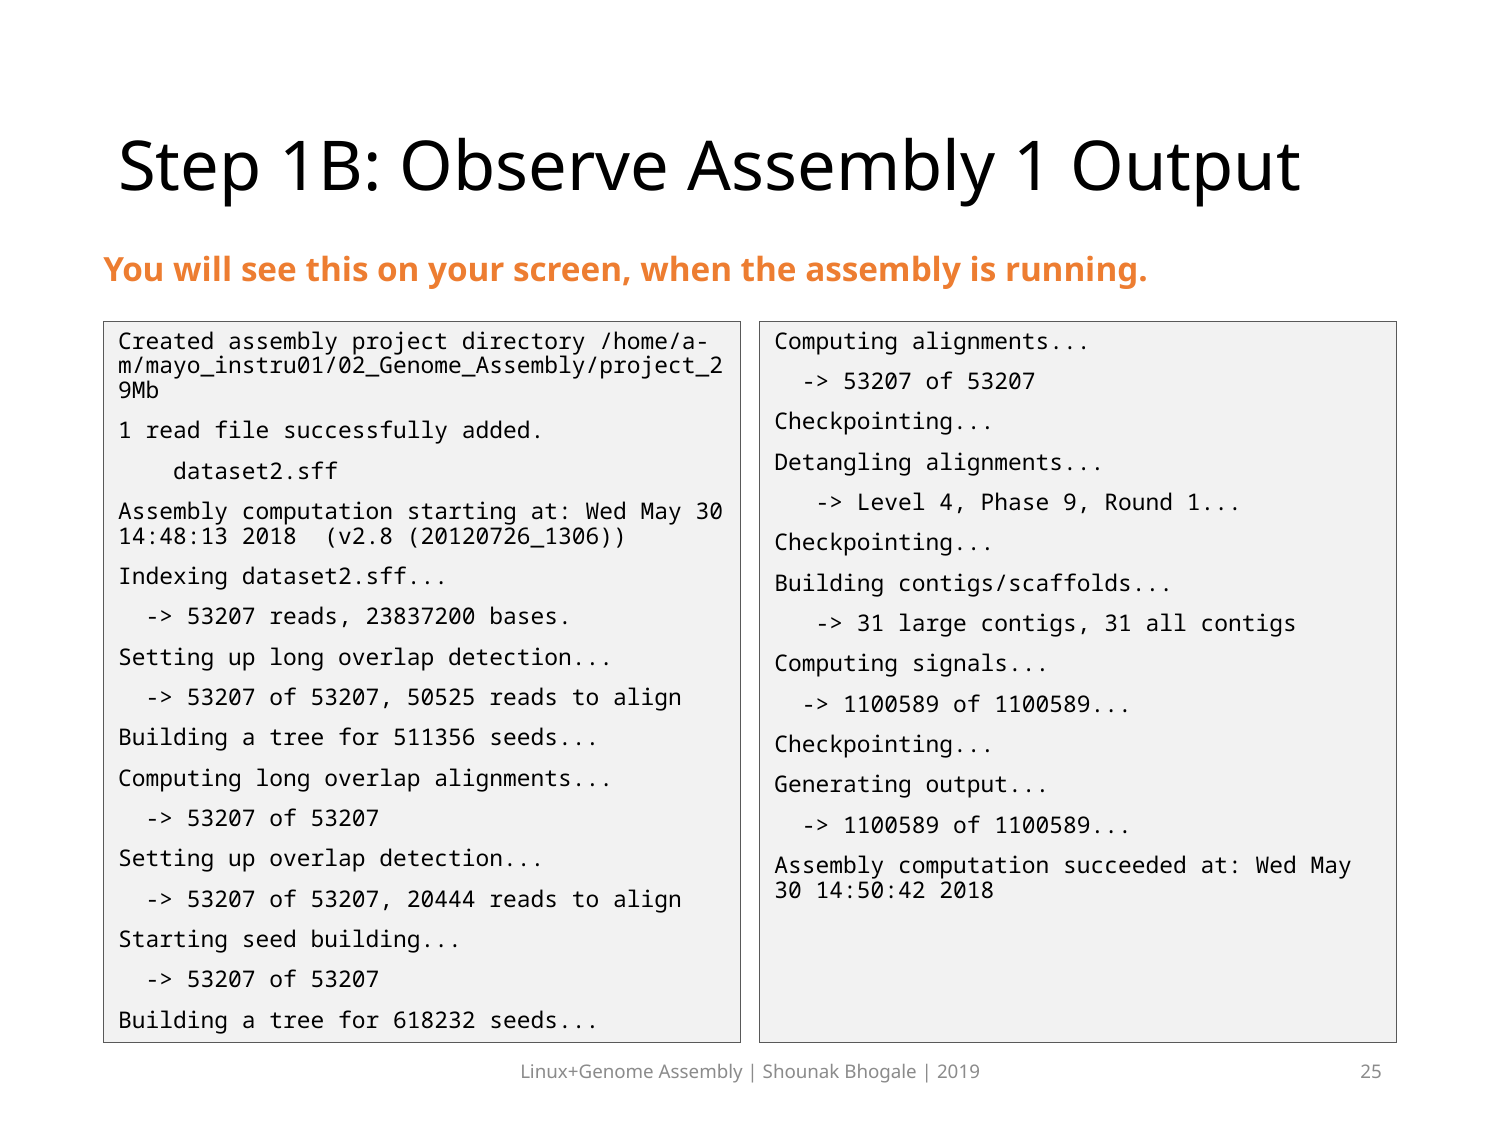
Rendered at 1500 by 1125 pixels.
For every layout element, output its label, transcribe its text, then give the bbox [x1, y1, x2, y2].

title Step 1B: Observe Assembly 1 Output [103, 59, 1397, 228]
footer Linux+Genome Assembly | Shounak Bhogale | 2019 [496, 1042, 1004, 1103]
text_box You will see this on your screen, when the assembly is running. [88, 228, 1415, 296]
list Created assembly project directory /home/a-m/mayo_instru01/02_Genome_Assembly/project_29Mb 1 read file successfully added. dataset2.sff Assembly computation starting at: Wed May 30 14:48:13 2018 (v2.8 (20120726_1306)) Indexing dataset2.sff... -> 53207 reads, 23837200 bases. Setting up long overlap detection... -> 53207 of 53207, 50525 reads to align Building a tree for 511356 seeds... Computing long overlap alignments... -> 53207 of 53207 Setting up overlap detection... -> 53207 of 53207, 20444 reads to align Starting seed building... -> 53207 of 53207 Building a tree for 618232 seeds... [103, 321, 741, 1043]
list Computing alignments... -> 53207 of 53207 Checkpointing... Detangling alignments... -> Level 4, Phase 9, Round 1... Checkpointing... Building contigs/scaffolds... -> 31 large contigs, 31 all contigs Computing signals... -> 1100589 of 1100589... Checkpointing... Generating output... -> 1100589 of 1100589... Assembly computation succeeded at: Wed May 30 14:50:42 2018 [759, 321, 1397, 1043]
slide_number 25 [1059, 1042, 1397, 1103]
